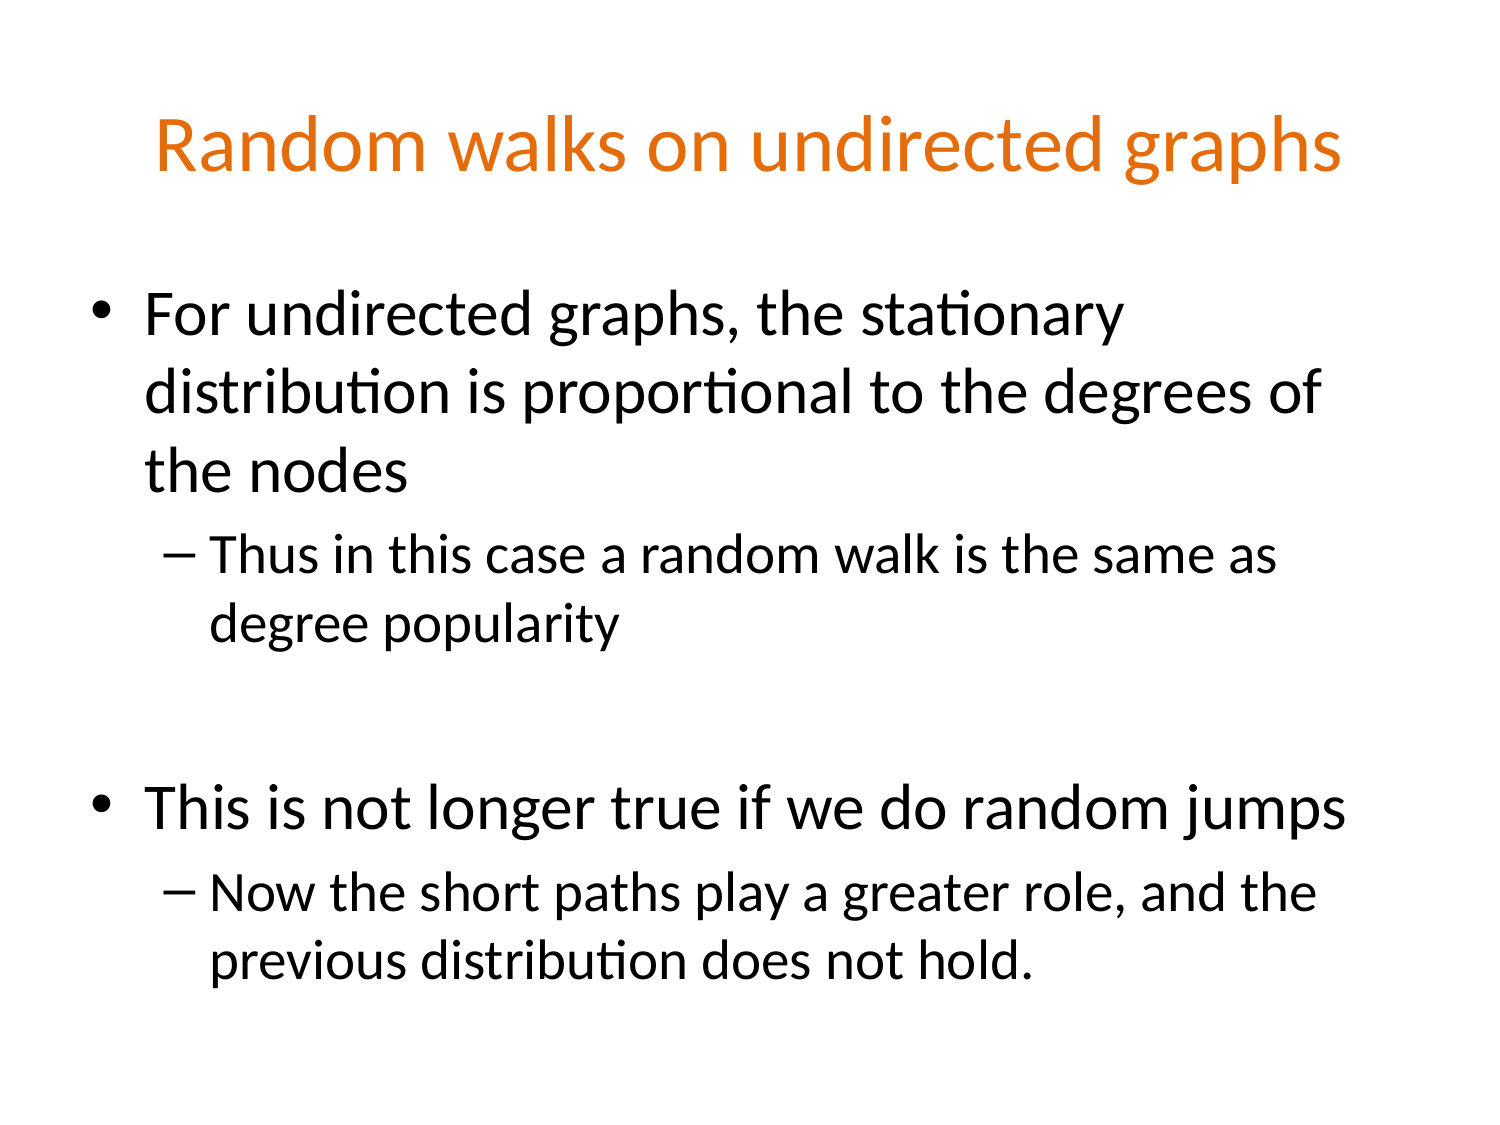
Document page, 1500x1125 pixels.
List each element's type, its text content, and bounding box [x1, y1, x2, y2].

title Random walks on undirected graphs [75, 45, 1425, 233]
list For undirected graphs, the stationary distribution is proportional to the degrees of the nodes Thus in this case a random walk is the same as degree popularity This is not longer true if we do random jumps Now the short paths play a greater role, and the previous distribution does not hold. [75, 262, 1425, 1005]
